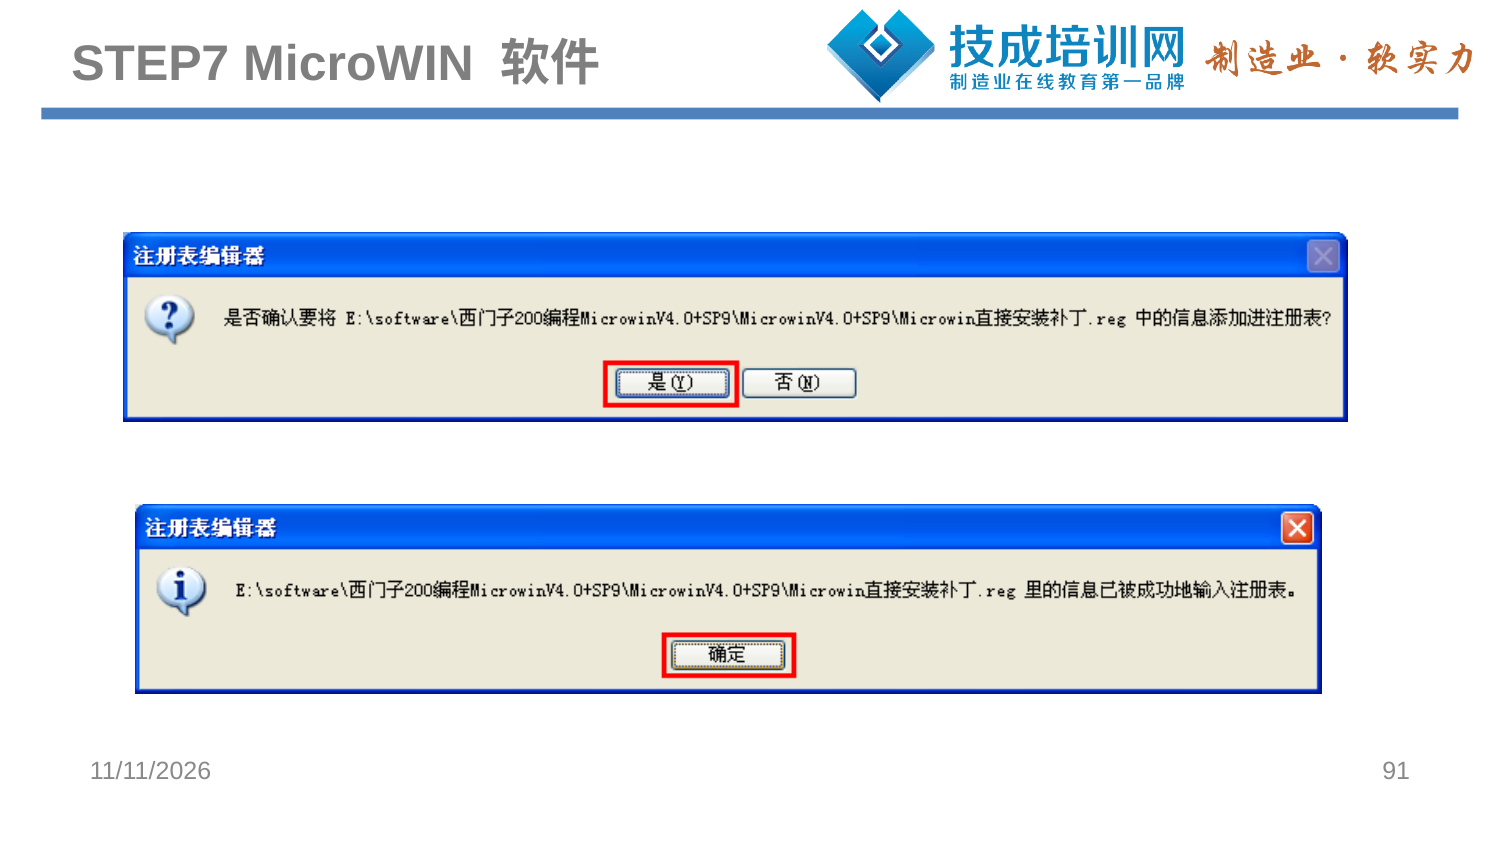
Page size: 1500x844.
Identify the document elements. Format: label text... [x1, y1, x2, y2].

picture [135, 504, 1322, 694]
title STEP7 MicroWIN 软件 [56, 20, 821, 100]
text_box [41, 107, 1459, 120]
text_box [75, 746, 425, 792]
picture [826, 8, 1472, 104]
picture [123, 232, 1348, 423]
text_box [1074, 746, 1425, 792]
